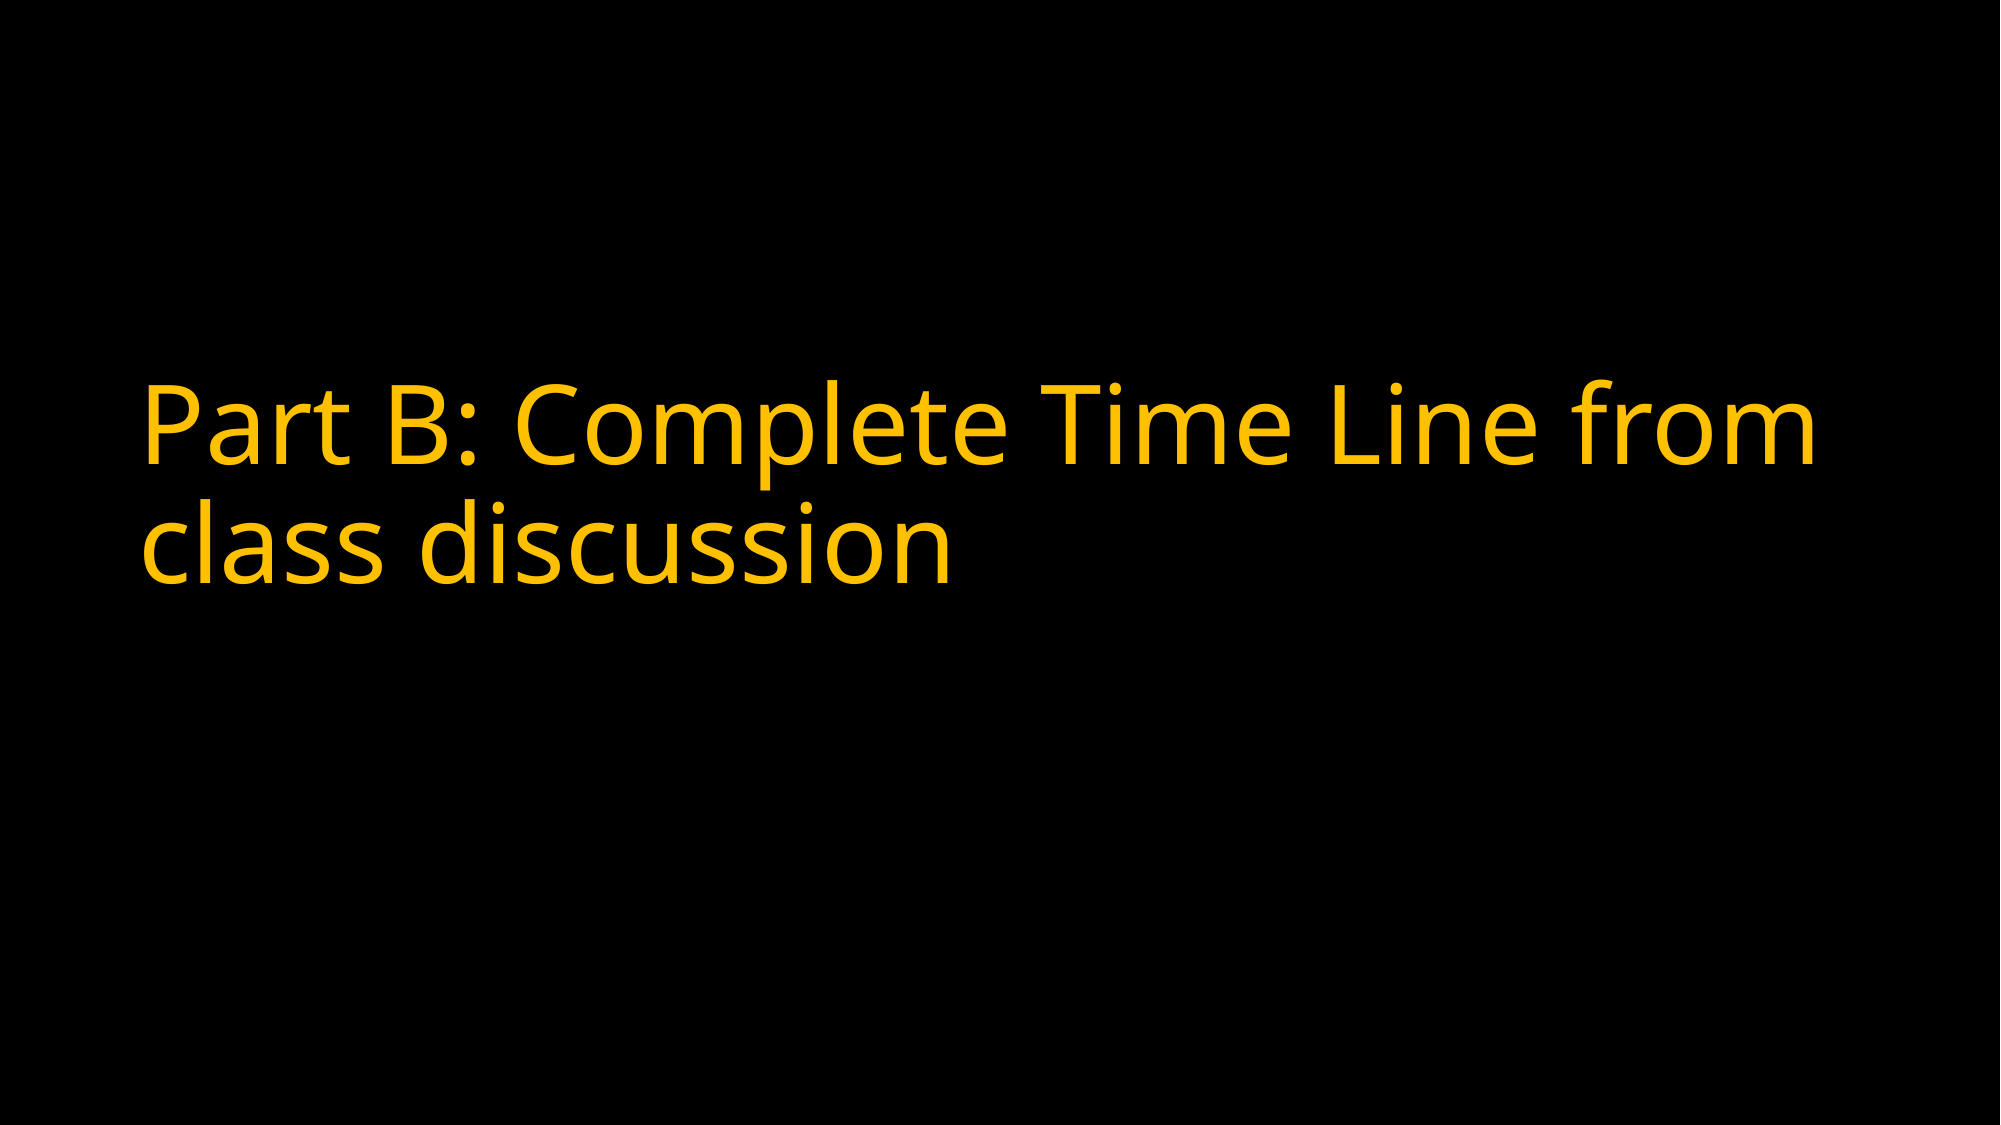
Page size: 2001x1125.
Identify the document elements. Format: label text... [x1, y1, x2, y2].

title Part B: Complete Time Line from class discussion [123, 325, 1855, 651]
